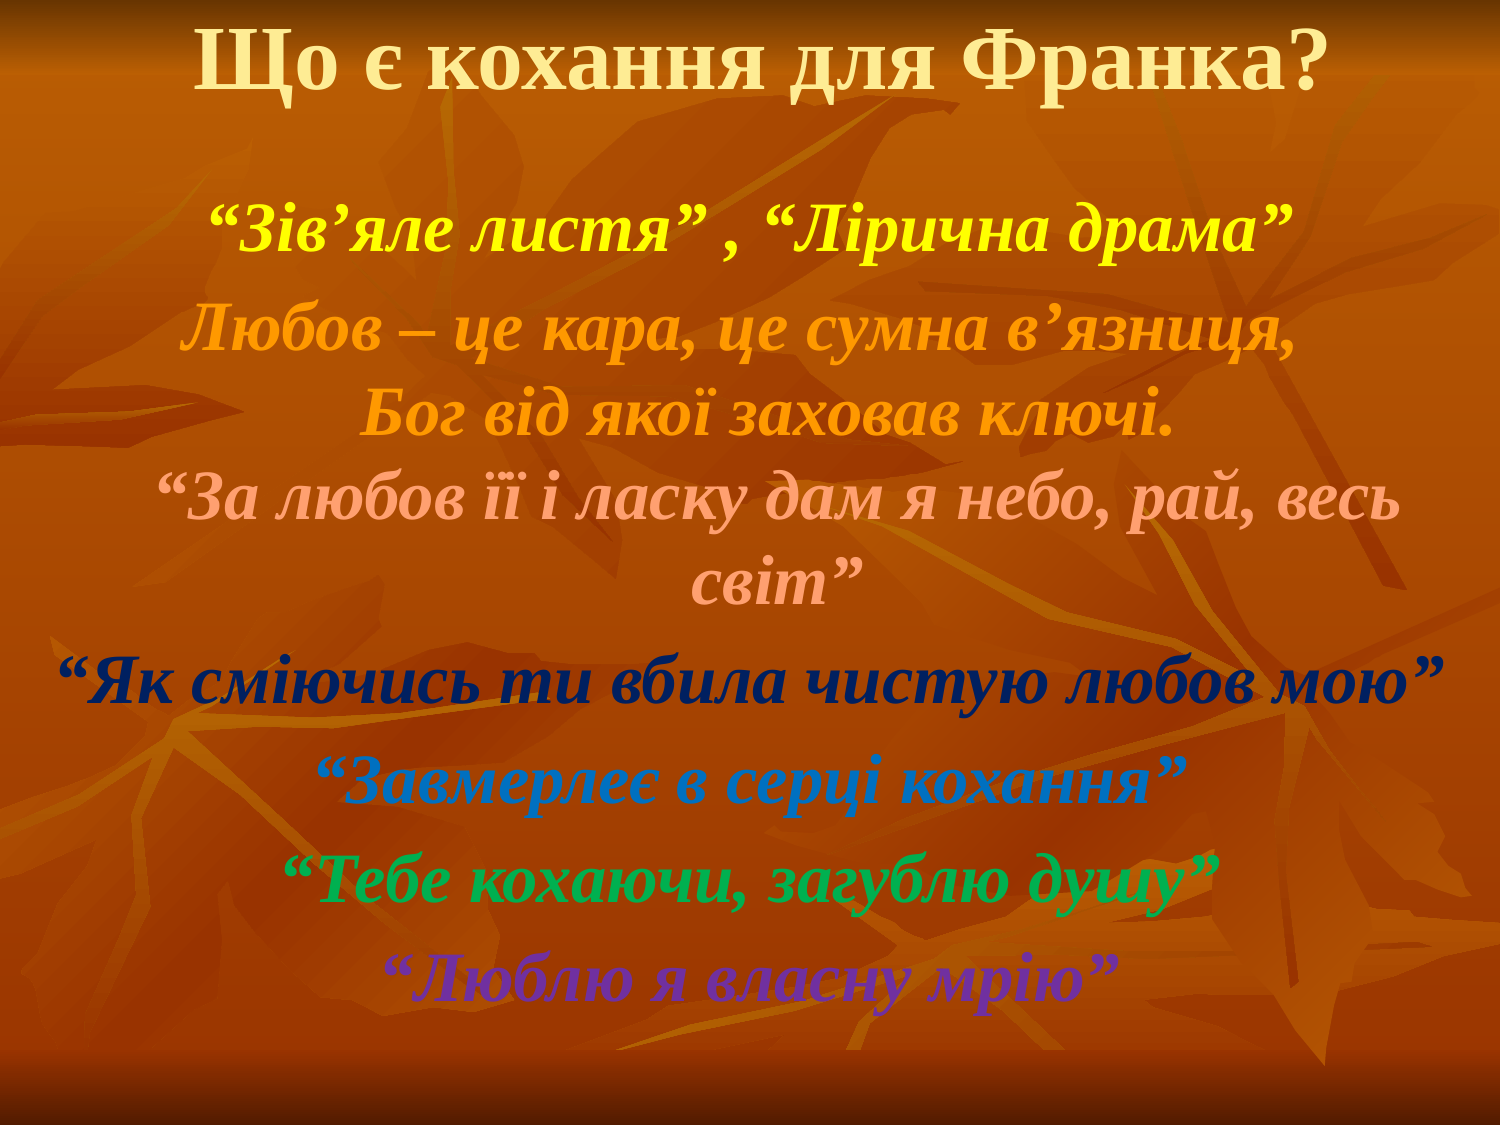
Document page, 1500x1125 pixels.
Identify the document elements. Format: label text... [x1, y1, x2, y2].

title Що є кохання для Франка? [88, 0, 1439, 107]
list “Зів’яле листя” , “Лірична драма” Любов – це кара, це сумна в’язниця, Бог від якої заховав ключі. “За любов її і ласку дам я небо, рай, весь світ” “Як сміючись ти вбила чистую любов мою” “Завмерлеє в серці кохання” “Тебе кохаючи, загублю душу” “Люблю я власну мрію” [0, 172, 1500, 1125]
